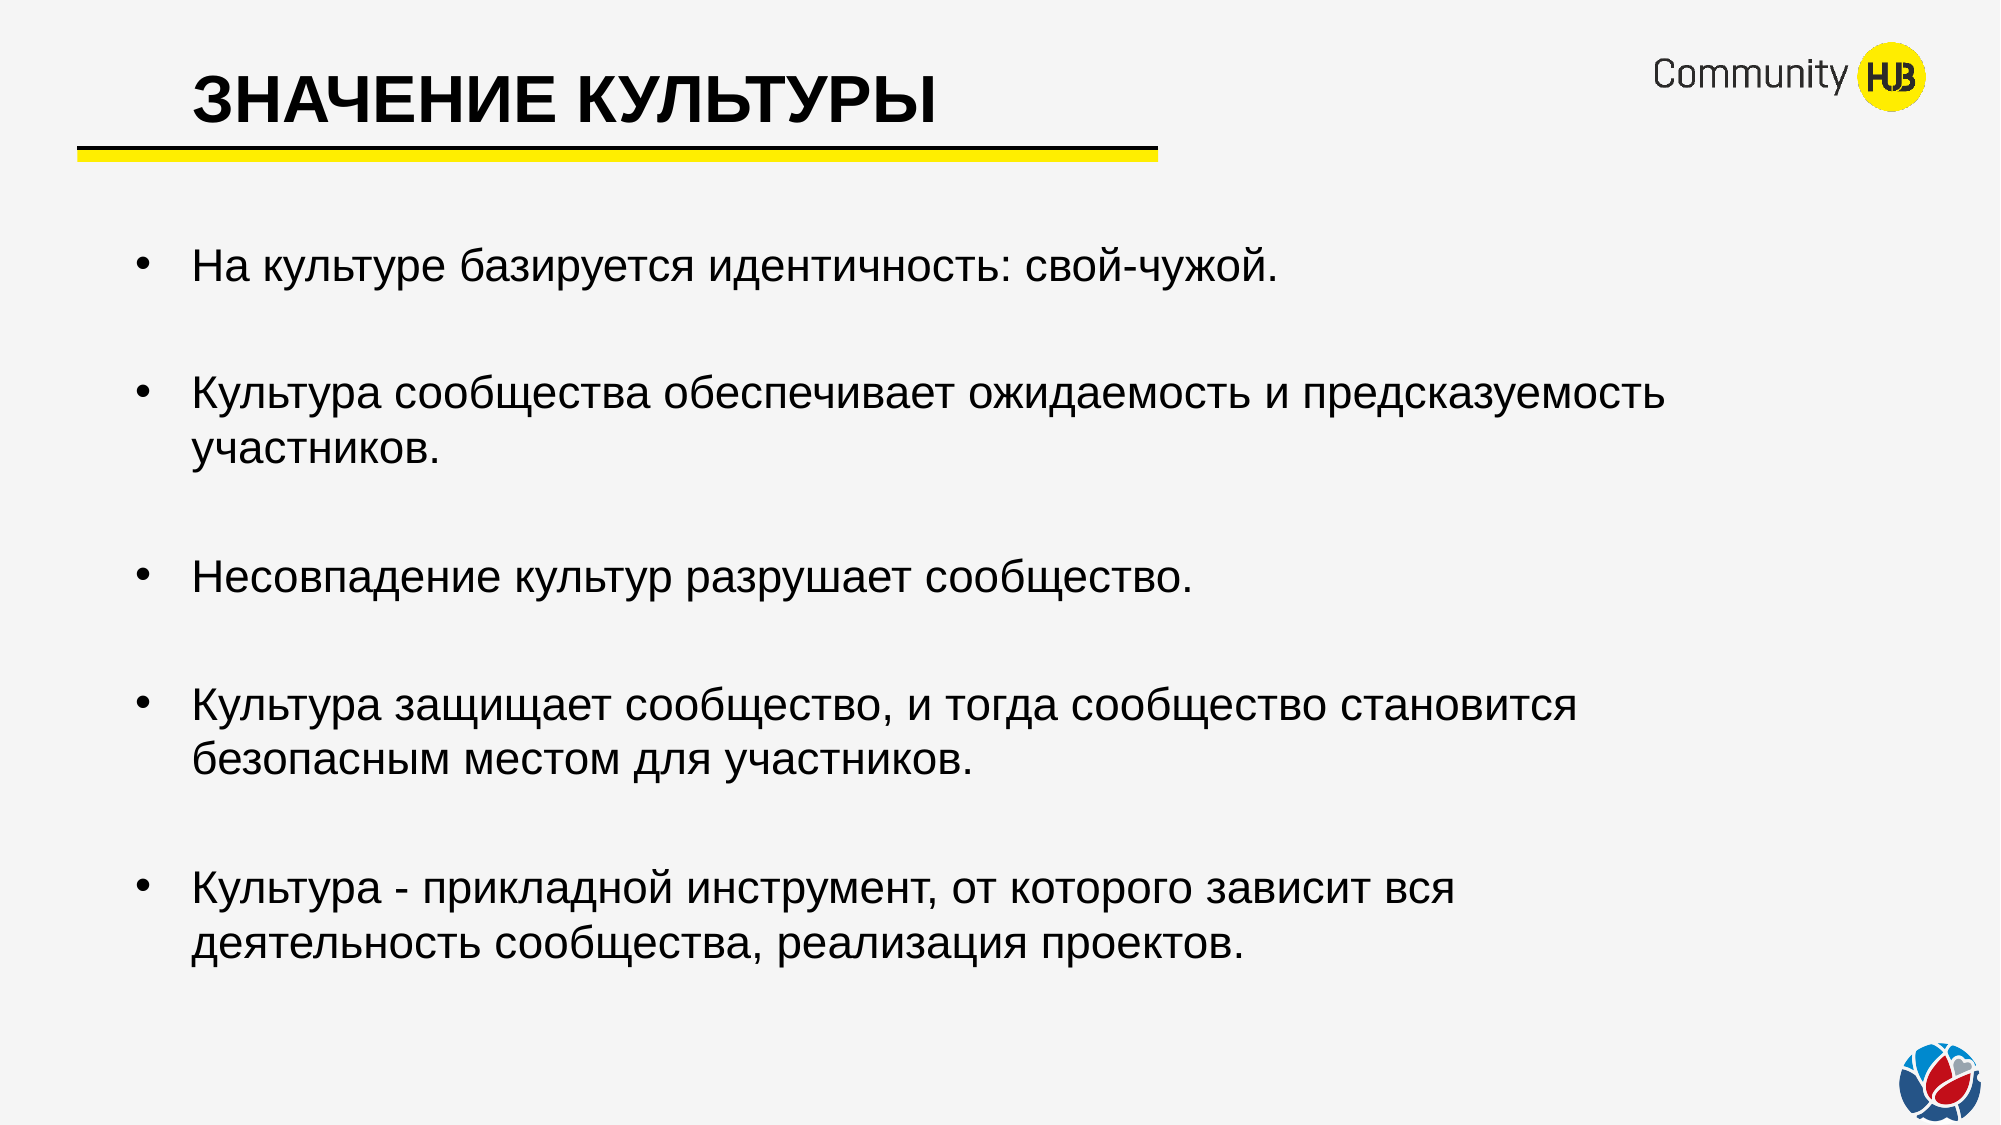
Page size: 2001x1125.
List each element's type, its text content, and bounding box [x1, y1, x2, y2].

text_box Культура - прикладной инструмент, от которого зависит вся деятельность сообщества, реализация проектов. [135, 857, 1667, 968]
text_box Культура сообщества обеспечивает ожидаемость и предсказуемость участников. [135, 363, 1832, 474]
text_box Культура защищает сообщество, и тогда сообщество становится безопасным местом для участников. [135, 674, 1731, 785]
picture [1899, 1043, 1981, 1125]
text_box Несовпадение культур разрушает сообщество. [135, 546, 1667, 602]
picture [1651, 29, 1928, 124]
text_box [77, 54, 1388, 163]
text_box На культуре базируется идентичность: свой-чужой. [135, 235, 1667, 291]
